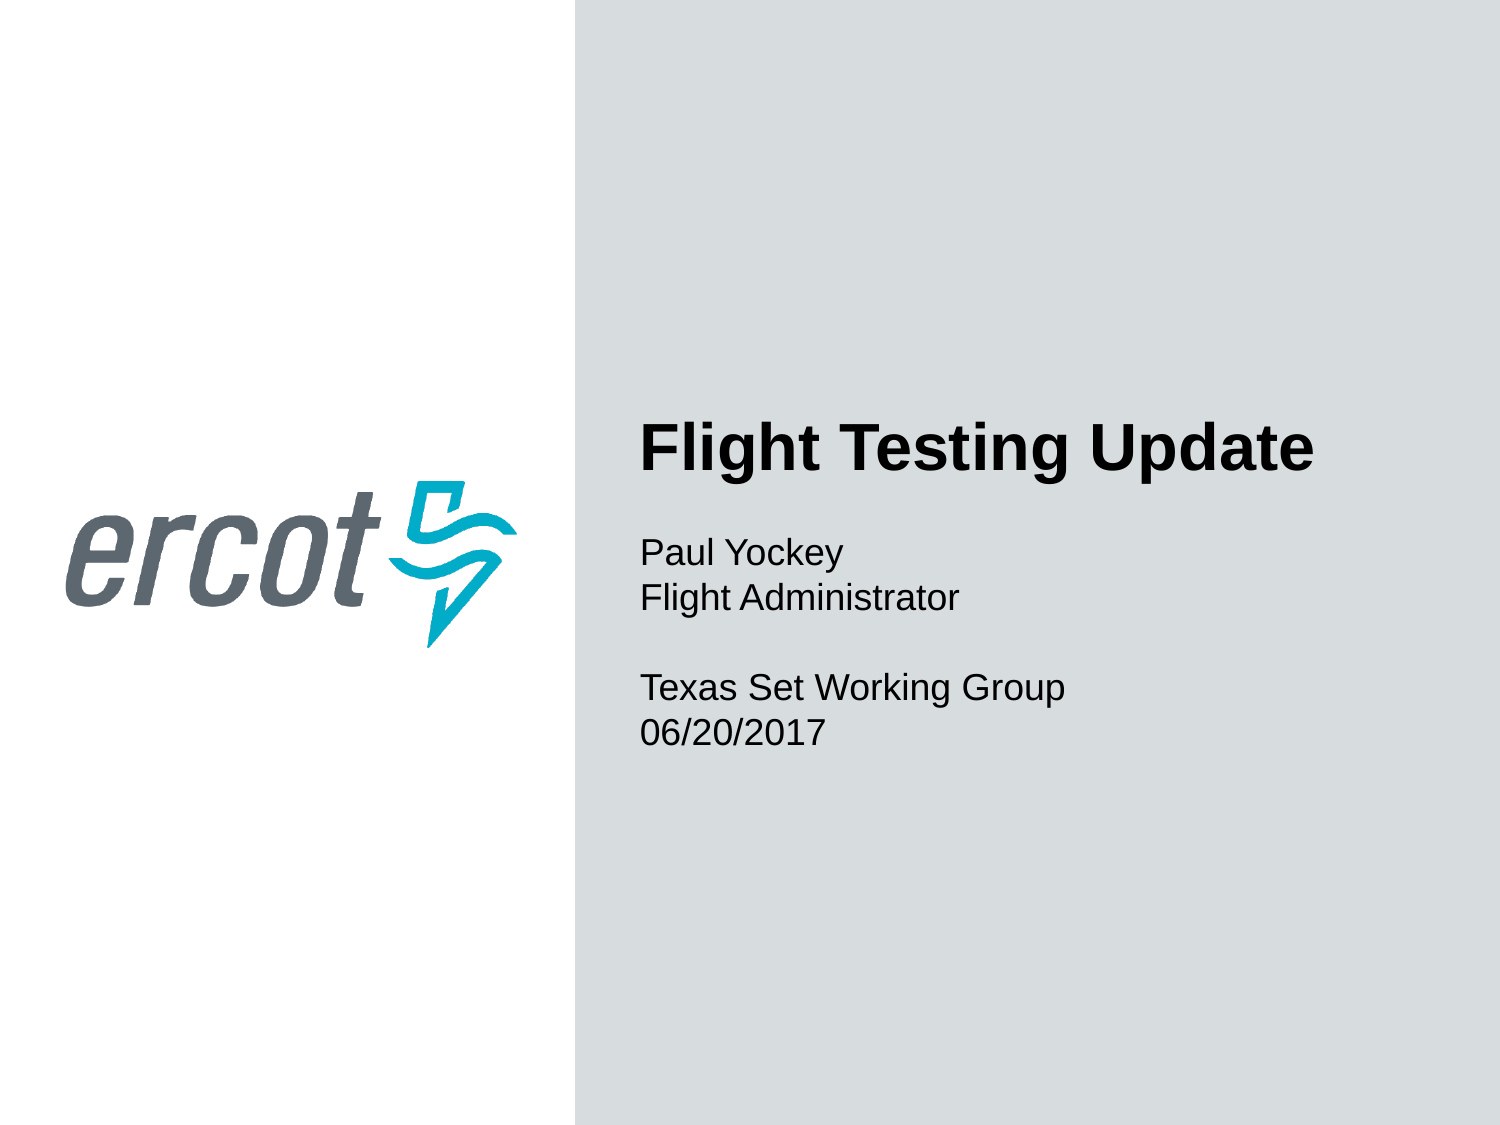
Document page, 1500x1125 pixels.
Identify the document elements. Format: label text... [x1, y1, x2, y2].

text_box Flight Testing Update Paul Yockey Flight Administrator Texas Set Working Group 06/20/2017 [624, 395, 1500, 761]
picture [56, 471, 525, 654]
